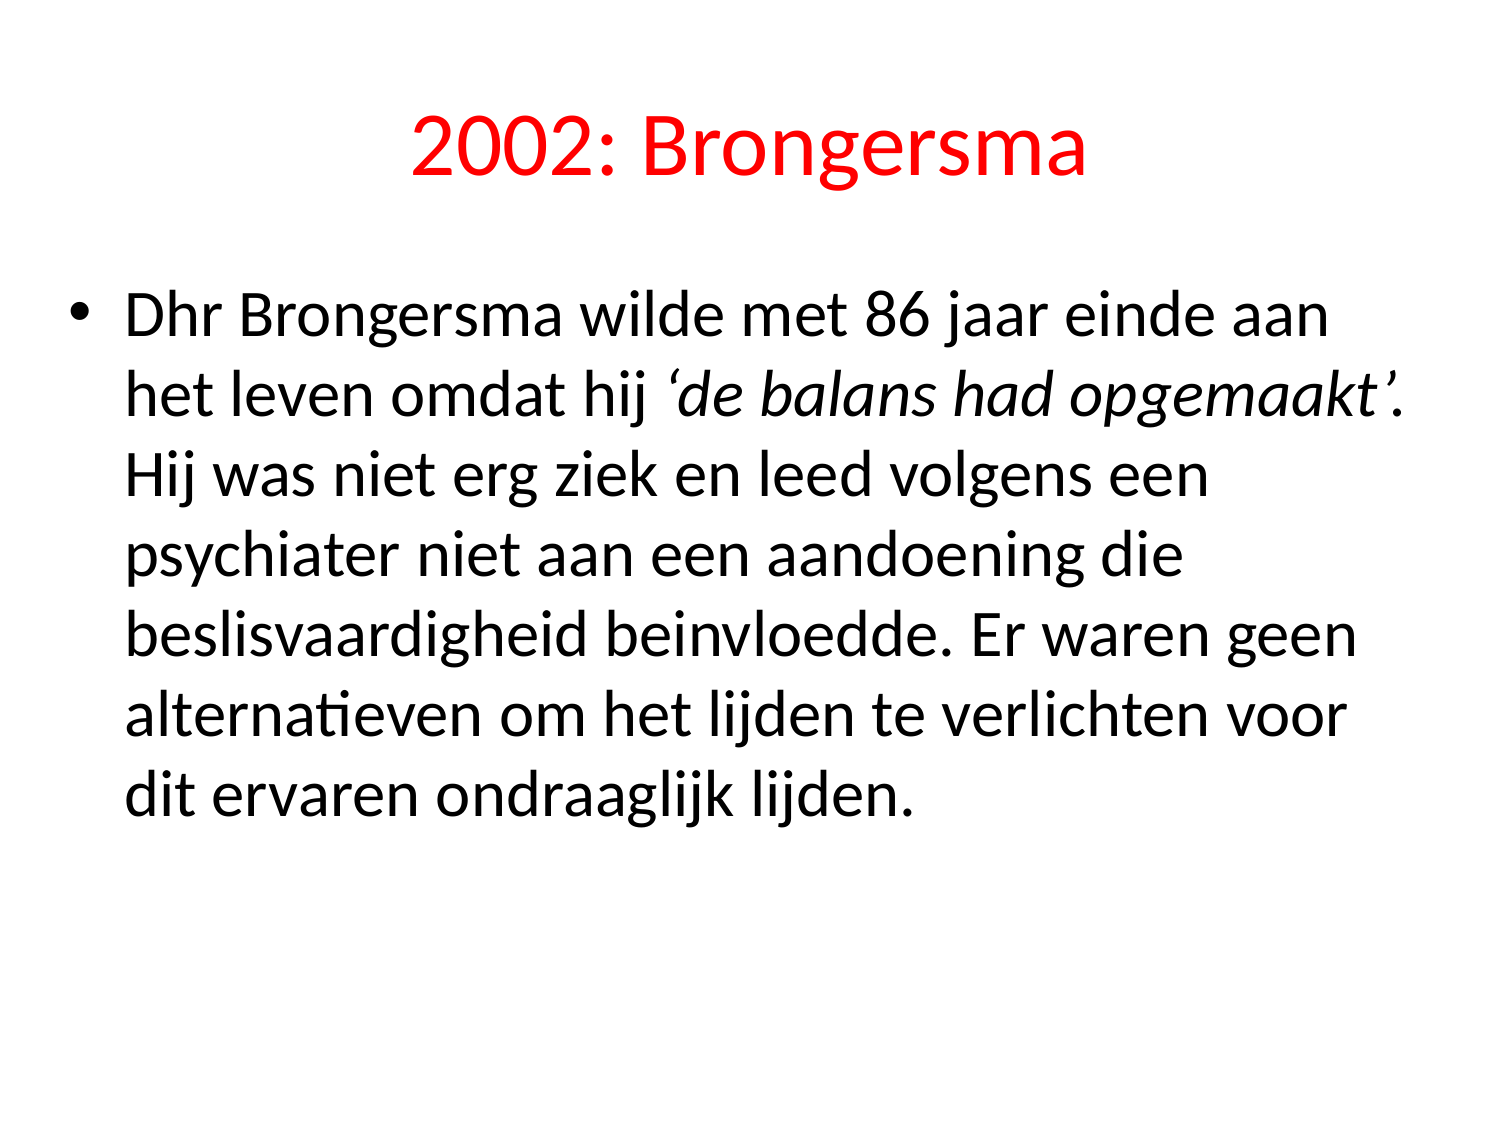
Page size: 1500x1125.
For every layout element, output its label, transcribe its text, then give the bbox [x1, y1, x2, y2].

list Dhr Brongersma wilde met 86 jaar einde aan het leven omdat hij ‘de balans had opgemaakt’. Hij was niet erg ziek en leed volgens een psychiater niet aan een aandoening die beslisvaardigheid beinvloedde. Er waren geen alternatieven om het lijden te verlichten voor dit ervaren ondraaglijk lijden. [53, 262, 1425, 1005]
title 2002: Brongersma [75, 45, 1425, 233]
